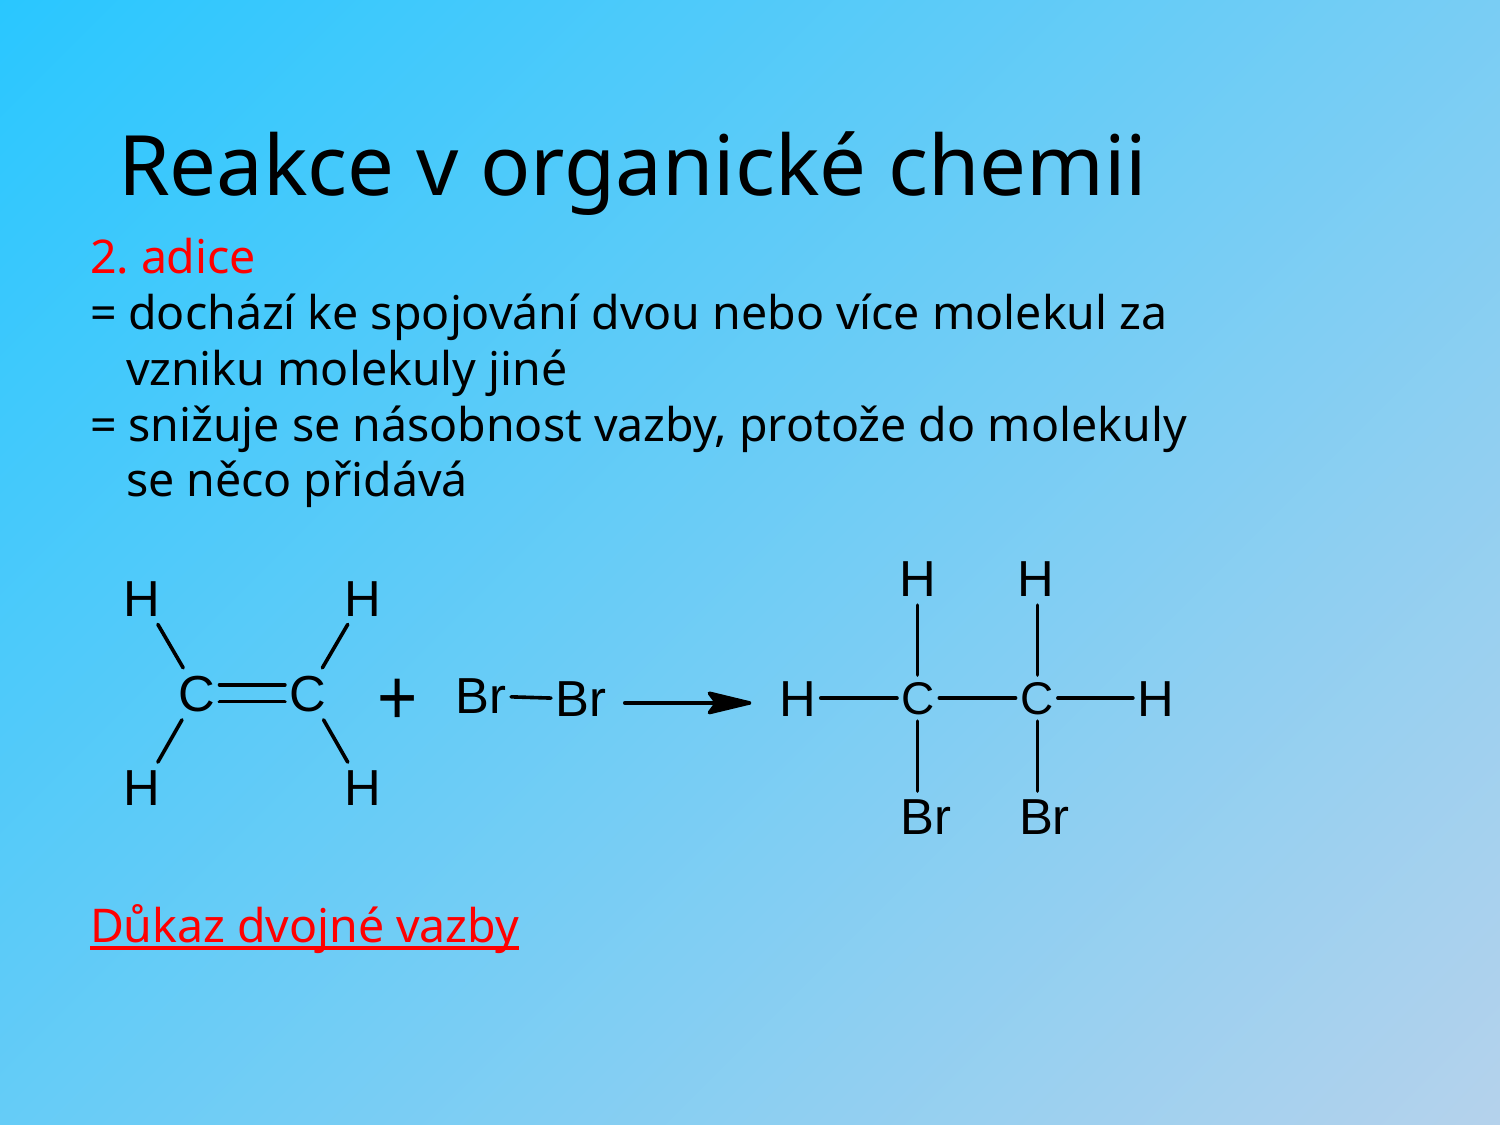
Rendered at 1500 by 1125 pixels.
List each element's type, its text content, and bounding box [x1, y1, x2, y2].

list 2. adice = dochází ke spojování dvou nebo více molekul za vzniku molekuly jiné = snižuje se násobnost vazby, protože do molekuly se něco přidává Důkaz dvojné vazby [75, 219, 1425, 1024]
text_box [123, 550, 1176, 847]
title Reakce v organické chemii [103, 59, 1397, 219]
